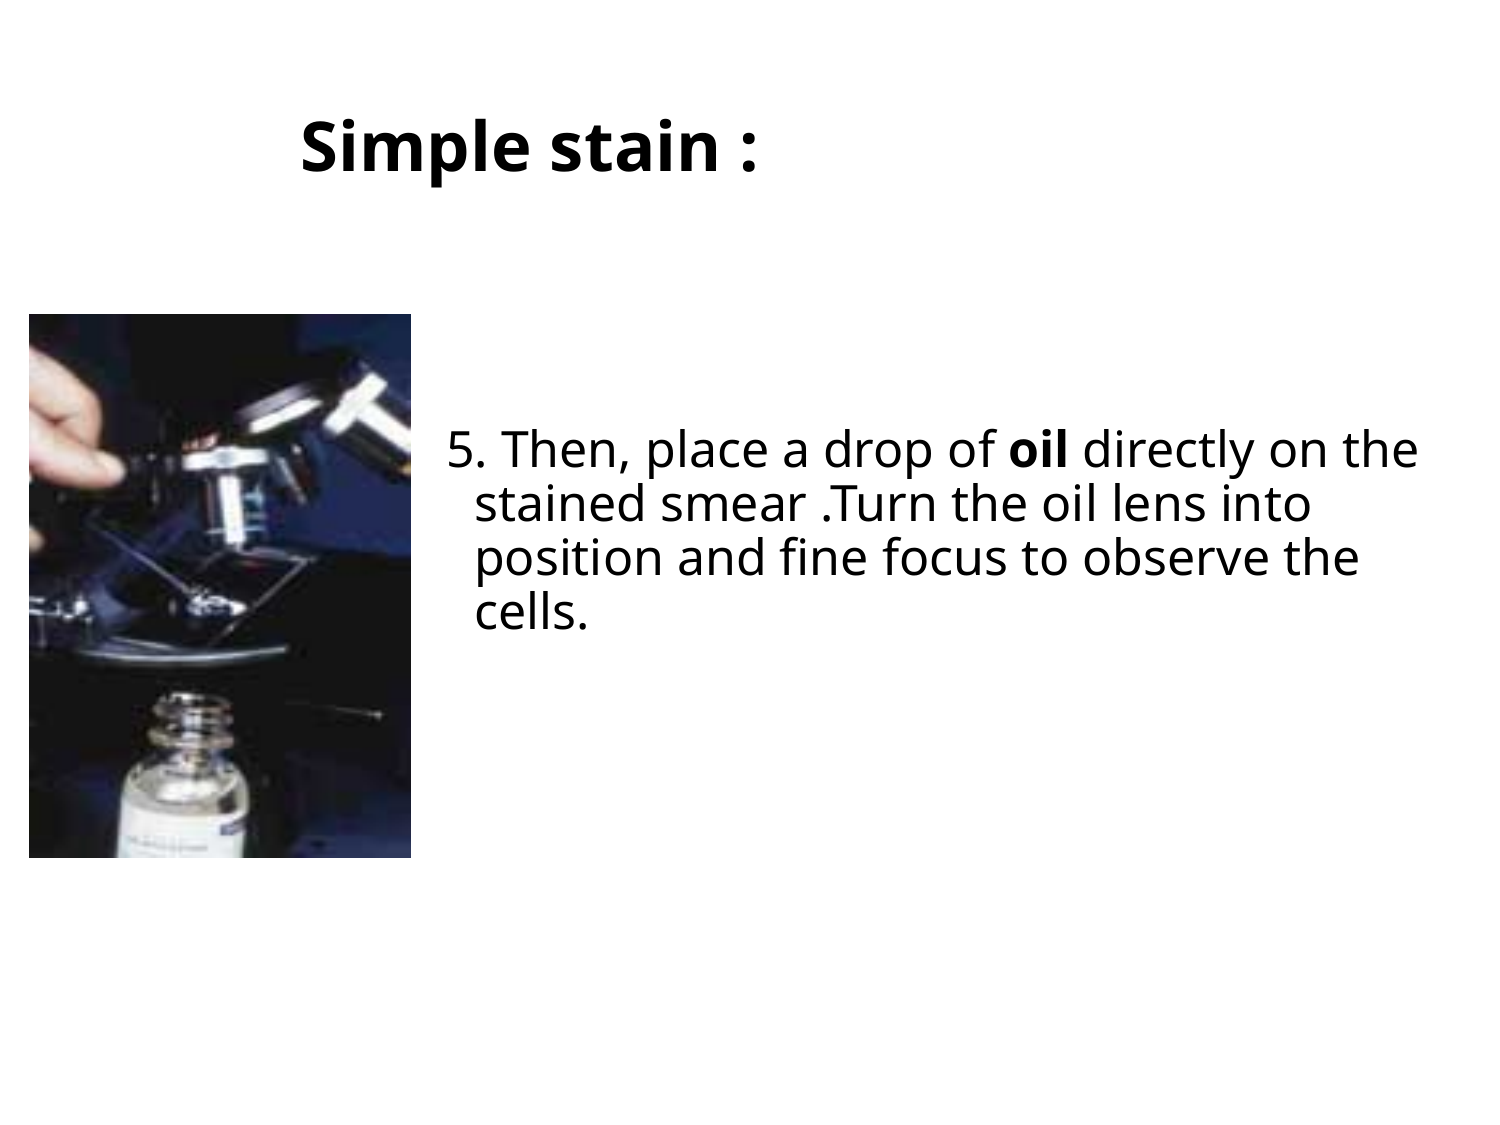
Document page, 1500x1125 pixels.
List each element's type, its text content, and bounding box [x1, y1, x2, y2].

picture [29, 314, 411, 858]
title Simple stain : [285, 100, 1215, 200]
list 5. Then, place a drop of oil directly on the stained smear .Turn the oil lens into position and fine focus to observe the cells. [431, 416, 1457, 1047]
